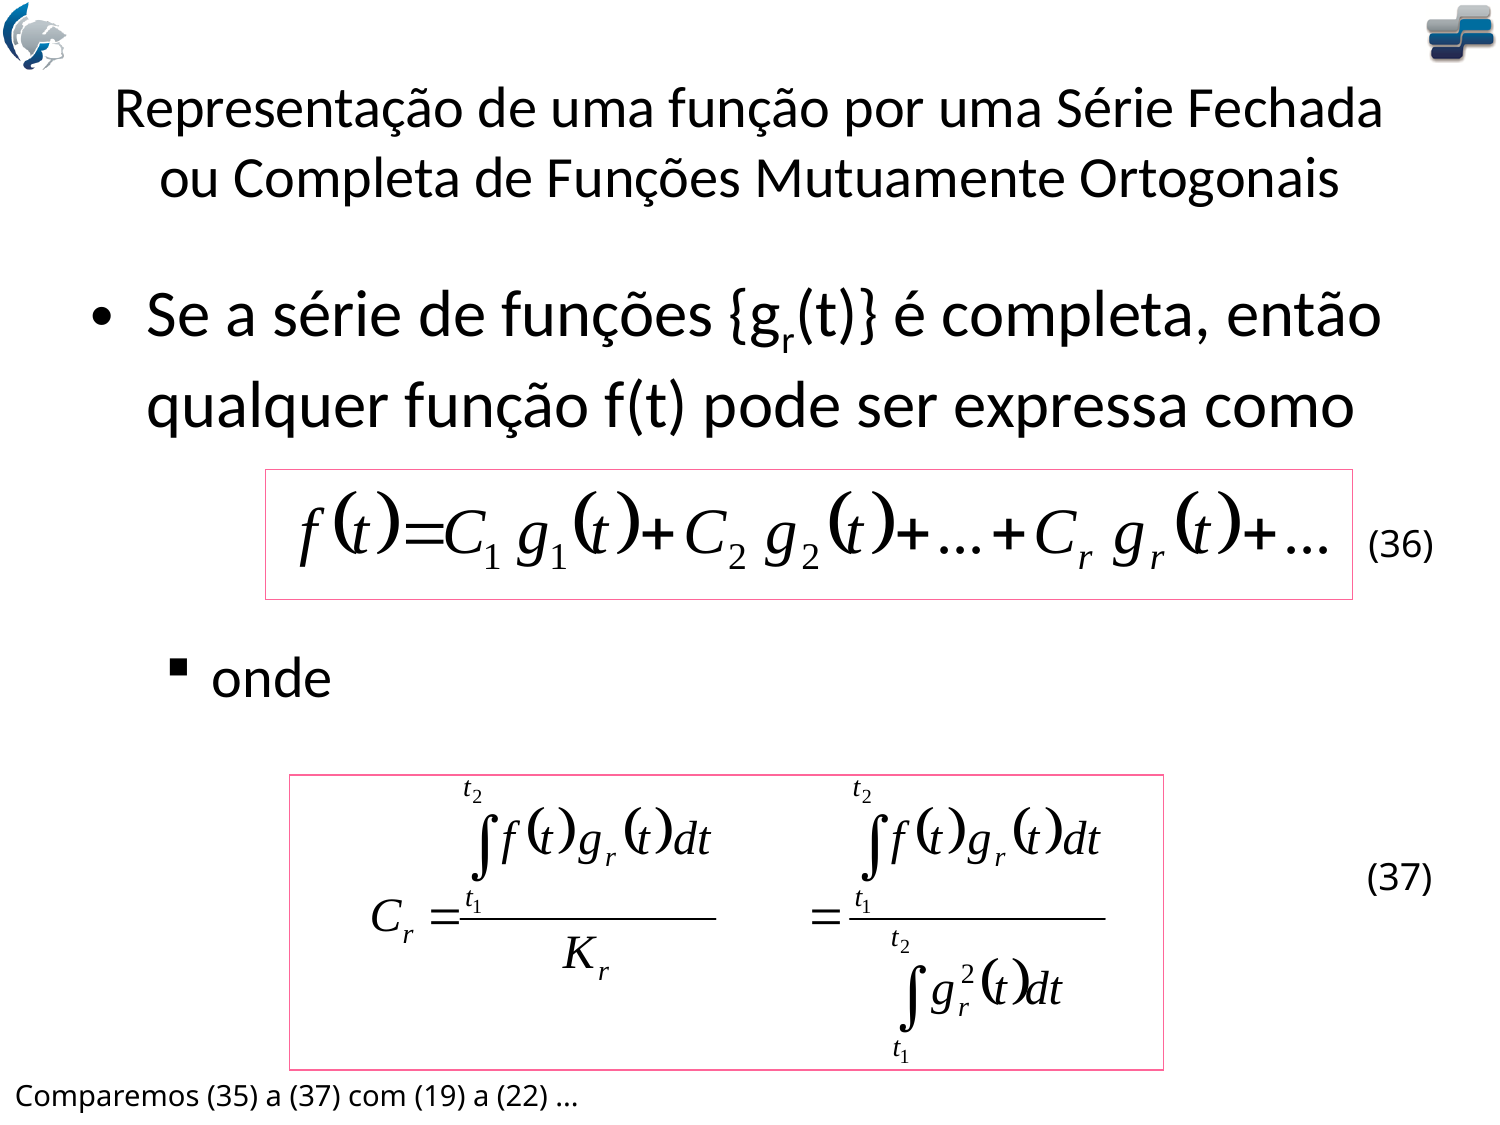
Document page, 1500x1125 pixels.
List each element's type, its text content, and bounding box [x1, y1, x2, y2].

text_box [265, 469, 1353, 600]
picture [0, 2, 77, 72]
text_box (36) [1353, 512, 1496, 572]
title Representação de uma função por uma Série Fechada ou Completa de Funções Mutuamente Ortogonais [75, 45, 1425, 233]
text_box [289, 774, 358, 1071]
text_box (37) [1352, 846, 1495, 906]
text_box [1129, 774, 1164, 1071]
picture [1423, 3, 1500, 67]
list Se a série de funções {gr(t)} é completa, então qualquer função f(t) pode ser expressa como onde [75, 262, 1425, 1005]
text_box Comparemos (35) a (37) com (19) a (22) ... [0, 1070, 786, 1120]
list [363, 763, 1125, 1076]
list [277, 488, 1341, 581]
